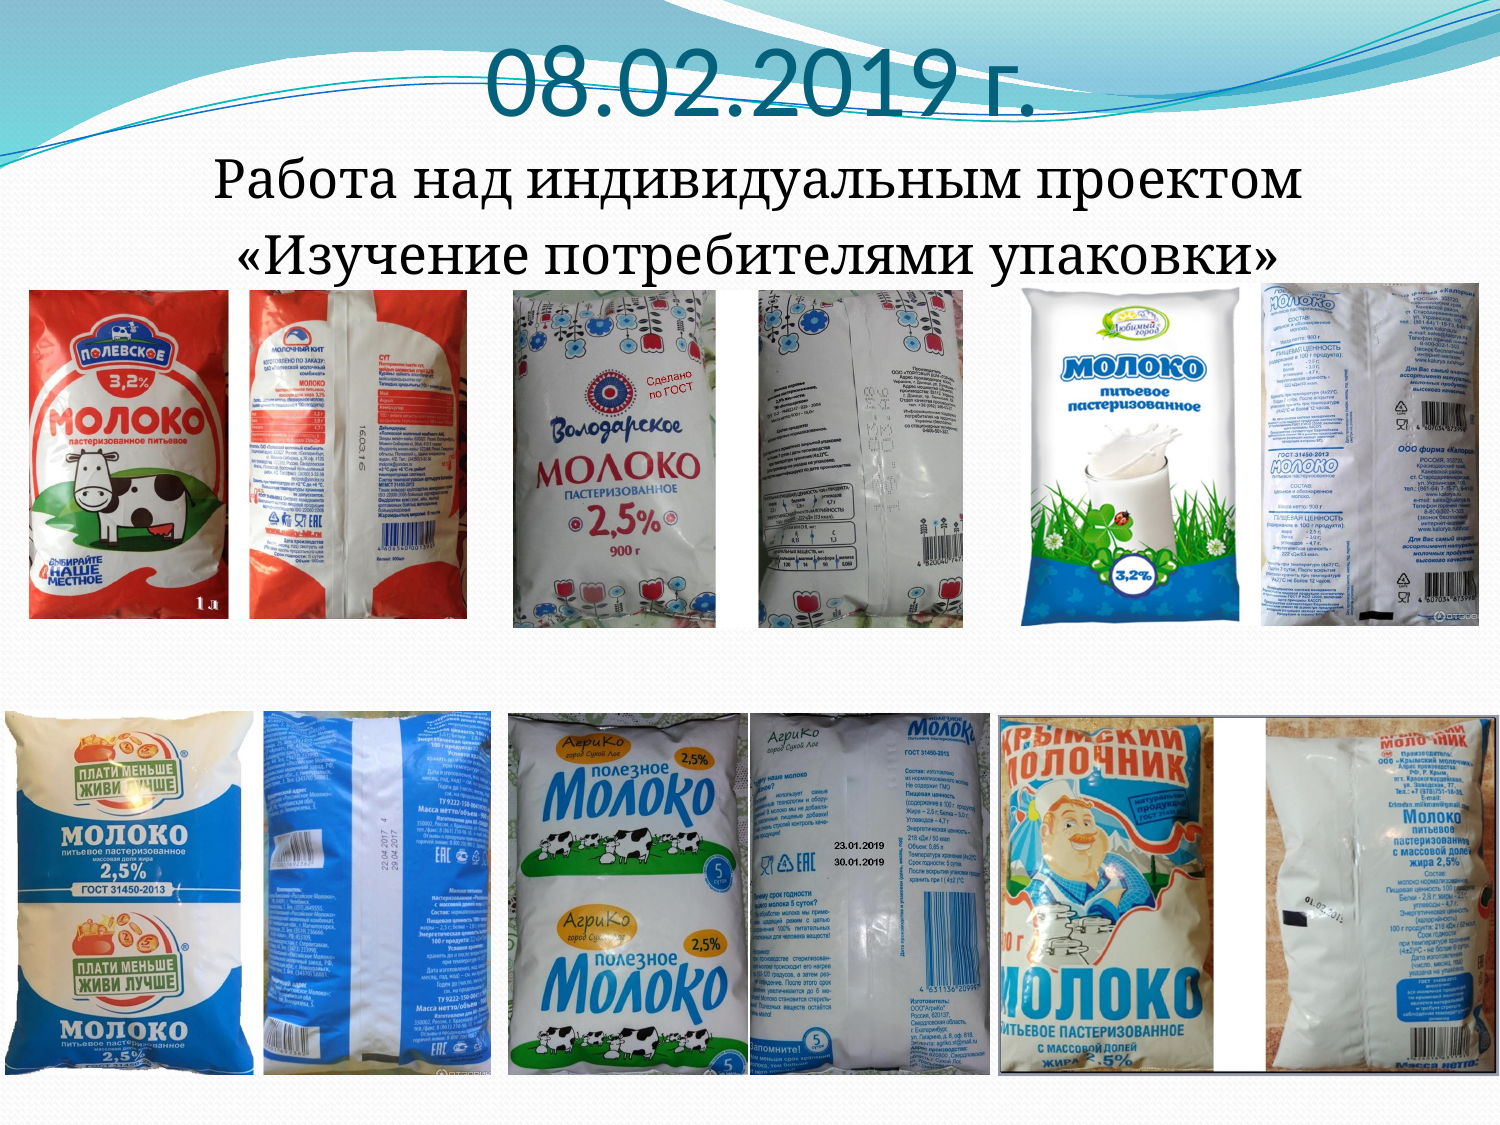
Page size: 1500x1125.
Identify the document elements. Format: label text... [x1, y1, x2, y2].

title 08.02.2019 г. [88, 0, 1439, 137]
picture [513, 290, 963, 628]
picture [998, 715, 1500, 1078]
list Работа над индивидуальным проектом «Изучение потребителями упаковки» [17, 137, 1500, 1125]
picture [29, 290, 467, 619]
picture [508, 713, 990, 1075]
picture [1021, 283, 1479, 627]
picture [5, 710, 491, 1075]
